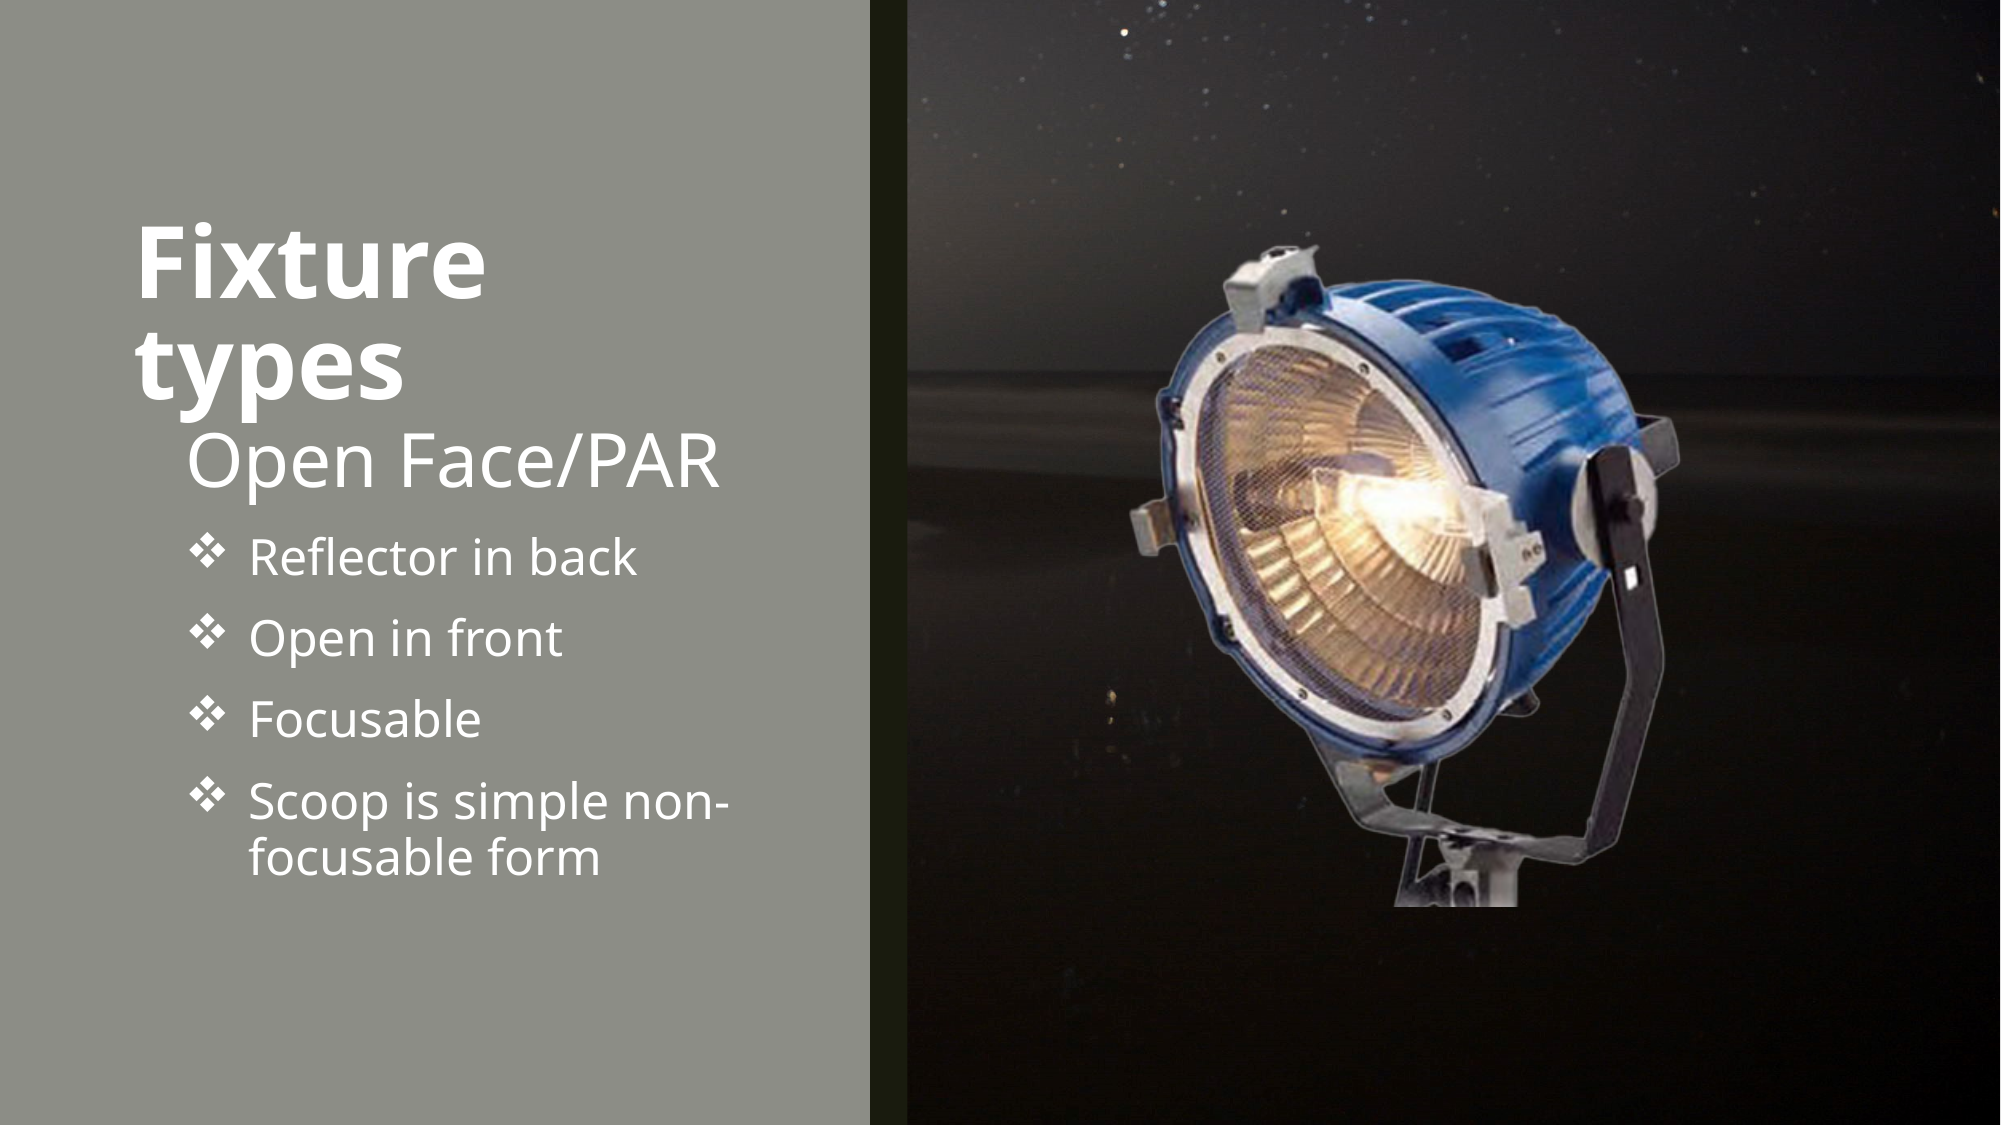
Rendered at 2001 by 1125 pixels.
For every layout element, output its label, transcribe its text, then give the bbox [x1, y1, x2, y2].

picture [908, 0, 2001, 1125]
list Open Face/PAR Reflector in back Open in front Focusable Scoop is simple non- focusable form [170, 412, 857, 964]
title Fixture types [118, 210, 753, 341]
